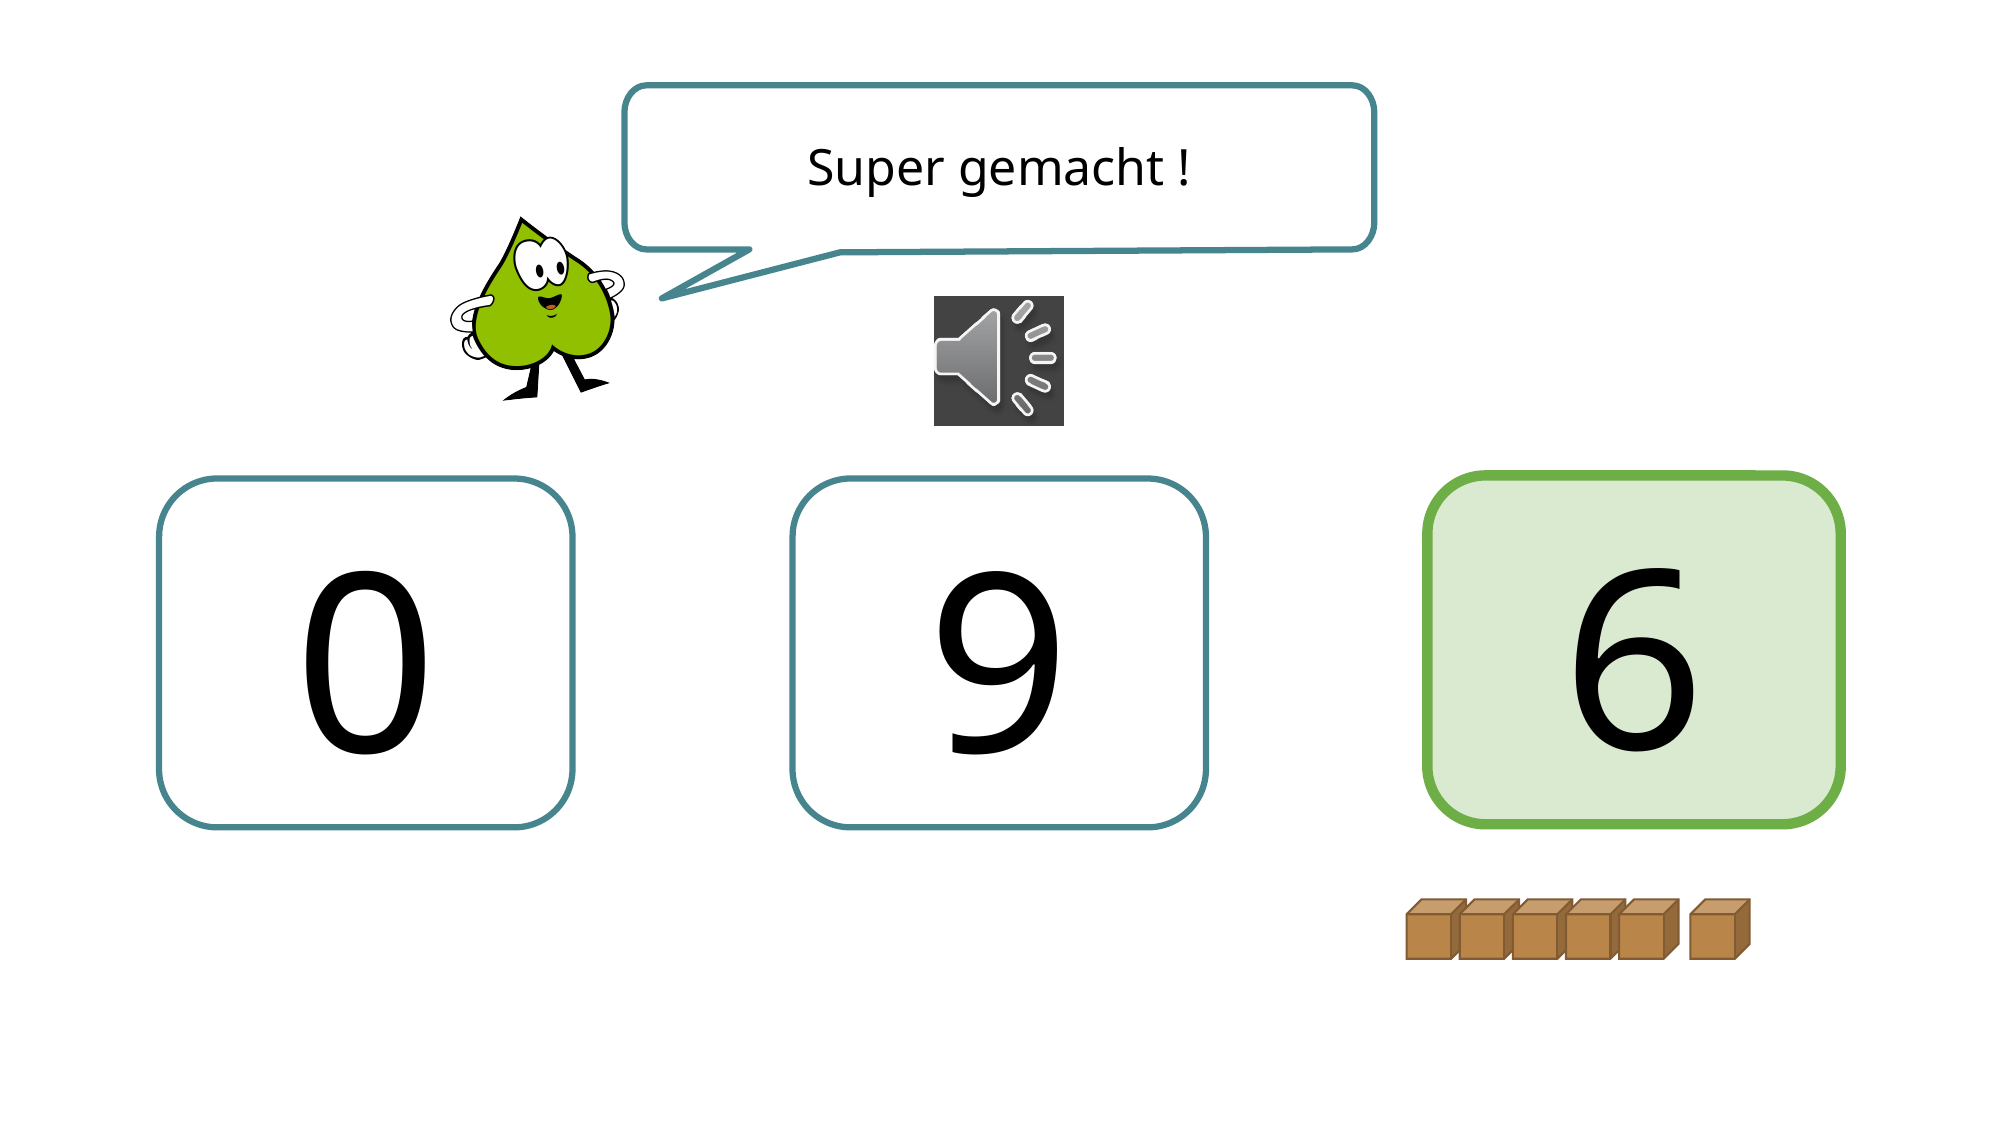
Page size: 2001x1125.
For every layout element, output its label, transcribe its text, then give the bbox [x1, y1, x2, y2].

picture [932, 295, 1065, 427]
text_box 0 [158, 477, 574, 829]
text_box 9 [792, 478, 1206, 828]
text_box Super gemacht ! [624, 85, 1375, 299]
picture [450, 216, 625, 401]
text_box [1406, 899, 1750, 959]
text_box 6 [1427, 475, 1841, 825]
